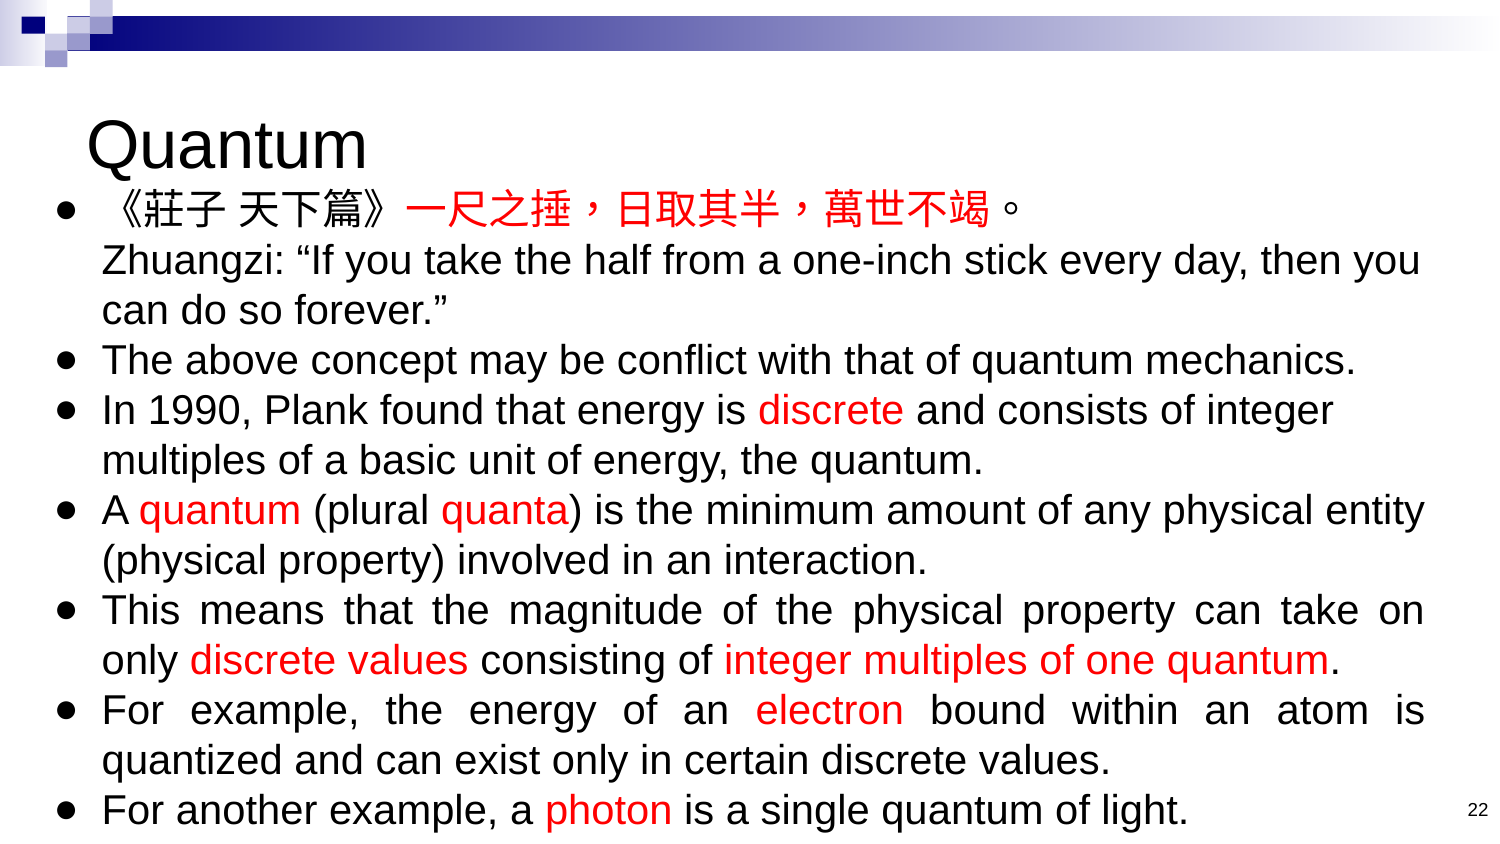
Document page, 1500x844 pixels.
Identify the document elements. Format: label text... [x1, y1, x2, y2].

title Quantum [75, 56, 1425, 171]
text_box 《莊子 天下篇》一尺之捶，日取其半，萬世不竭。 Zhuangzi: “If you take the half from a one-inch stick every day, then you can do so forever.” The above concept may be conflict with that of quantum mechanics. In 1990, Plank found that energy is discrete and consists of integer multiples of a basic unit of energy, the quantum. A quantum (plural quanta) is the minimum amount of any physical entity (physical property) involved in an interaction. This means that the magnitude of the physical property can take on only discrete values consisting of integer multiples of one quantum. For example, the energy of an electron bound within an atom is quantized and can exist only in certain discrete values. For another example, a photon is a single quantum of light. [34, 171, 1437, 844]
slide_number 22 [1437, 796, 1500, 827]
